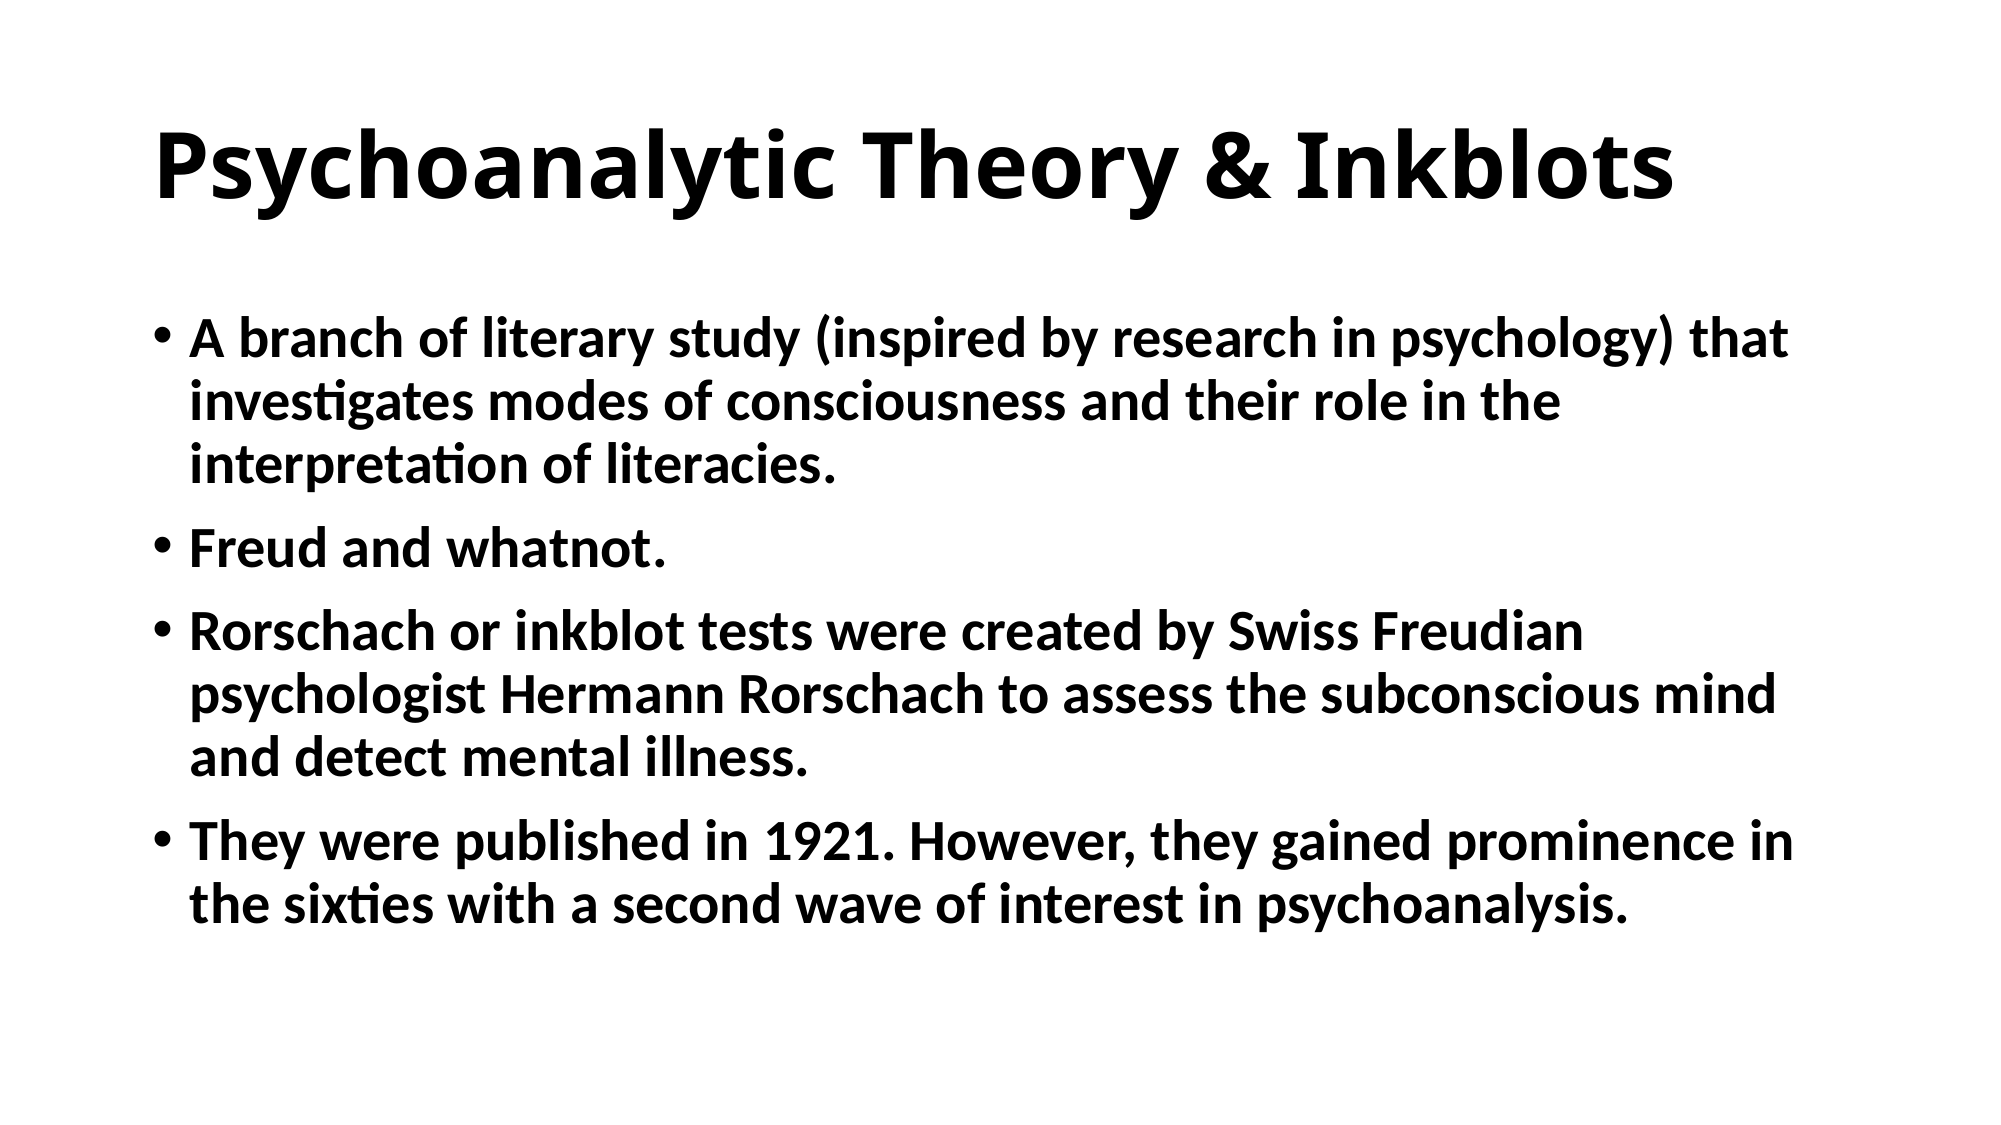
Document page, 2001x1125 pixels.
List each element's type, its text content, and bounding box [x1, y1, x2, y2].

list A branch of literary study (inspired by research in psychology) that investigates modes of consciousness and their role in the interpretation of literacies. Freud and whatnot. Rorschach or inkblot tests were created by Swiss Freudian psychologist Hermann Rorschach to assess the subconscious mind and detect mental illness. They were published in 1921. However, they gained prominence in the sixties with a second wave of interest in psychoanalysis. [137, 299, 1863, 1014]
title Psychoanalytic Theory & Inkblots [137, 59, 1863, 278]
